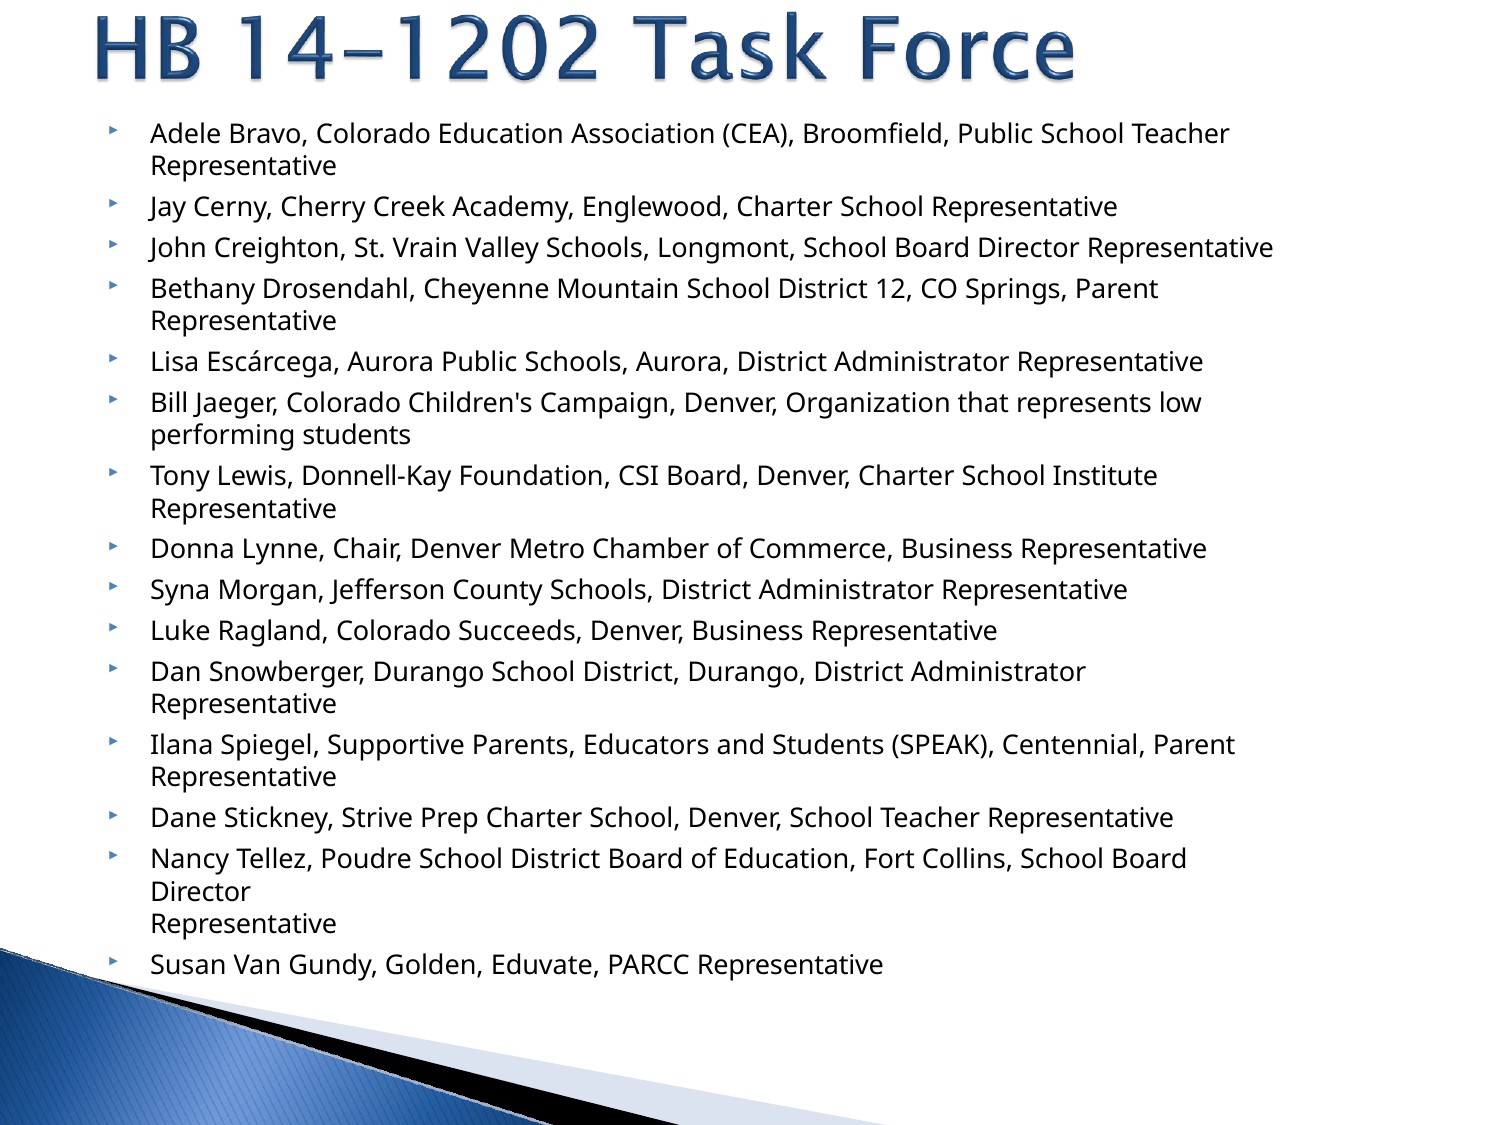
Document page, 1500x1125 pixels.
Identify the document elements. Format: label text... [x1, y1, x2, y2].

picture [95, 11, 1076, 85]
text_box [0, 948, 886, 1125]
text_box Adele Bravo, Colorado Education Association (CEA), Broomfield, Public School Teacher Representative Jay Cerny, Cherry Creek Academy, Englewood, Charter School Representative John Creighton, St. Vrain Valley Schools, Longmont, School Board Director Representative Bethany Drosendahl, Cheyenne Mountain School District 12, CO Springs, Parent Representative Lisa Escárcega, Aurora Public Schools, Aurora, District Administrator Representative Bill Jaeger, Colorado Children's Campaign, Denver, Organization that represents low performing students Tony Lewis, Donnell-Kay Foundation, CSI Board, Denver, Charter School Institute Representative Donna Lynne, Chair, Denver Metro Chamber of Commerce, Business Representative Syna Morgan, Jefferson County Schools, District Administrator Representative Luke Ragland, Colorado Succeeds, Denver, Business Representative Dan Snowberger, Durango School District, Durango, District Administrator Representative Ilana Spiegel, Supportive Parents, Educators and Students (SPEAK), Centennial, Parent Representative Dane Stickney, Strive Prep Charter School, Denver, School Teacher Representative Nancy Tellez, Poudre School District Board of Education, Fort Collins, School Board Director Representative Susan Van Gundy, Golden, Eduvate, PARCC Representative [105, 114, 1400, 980]
